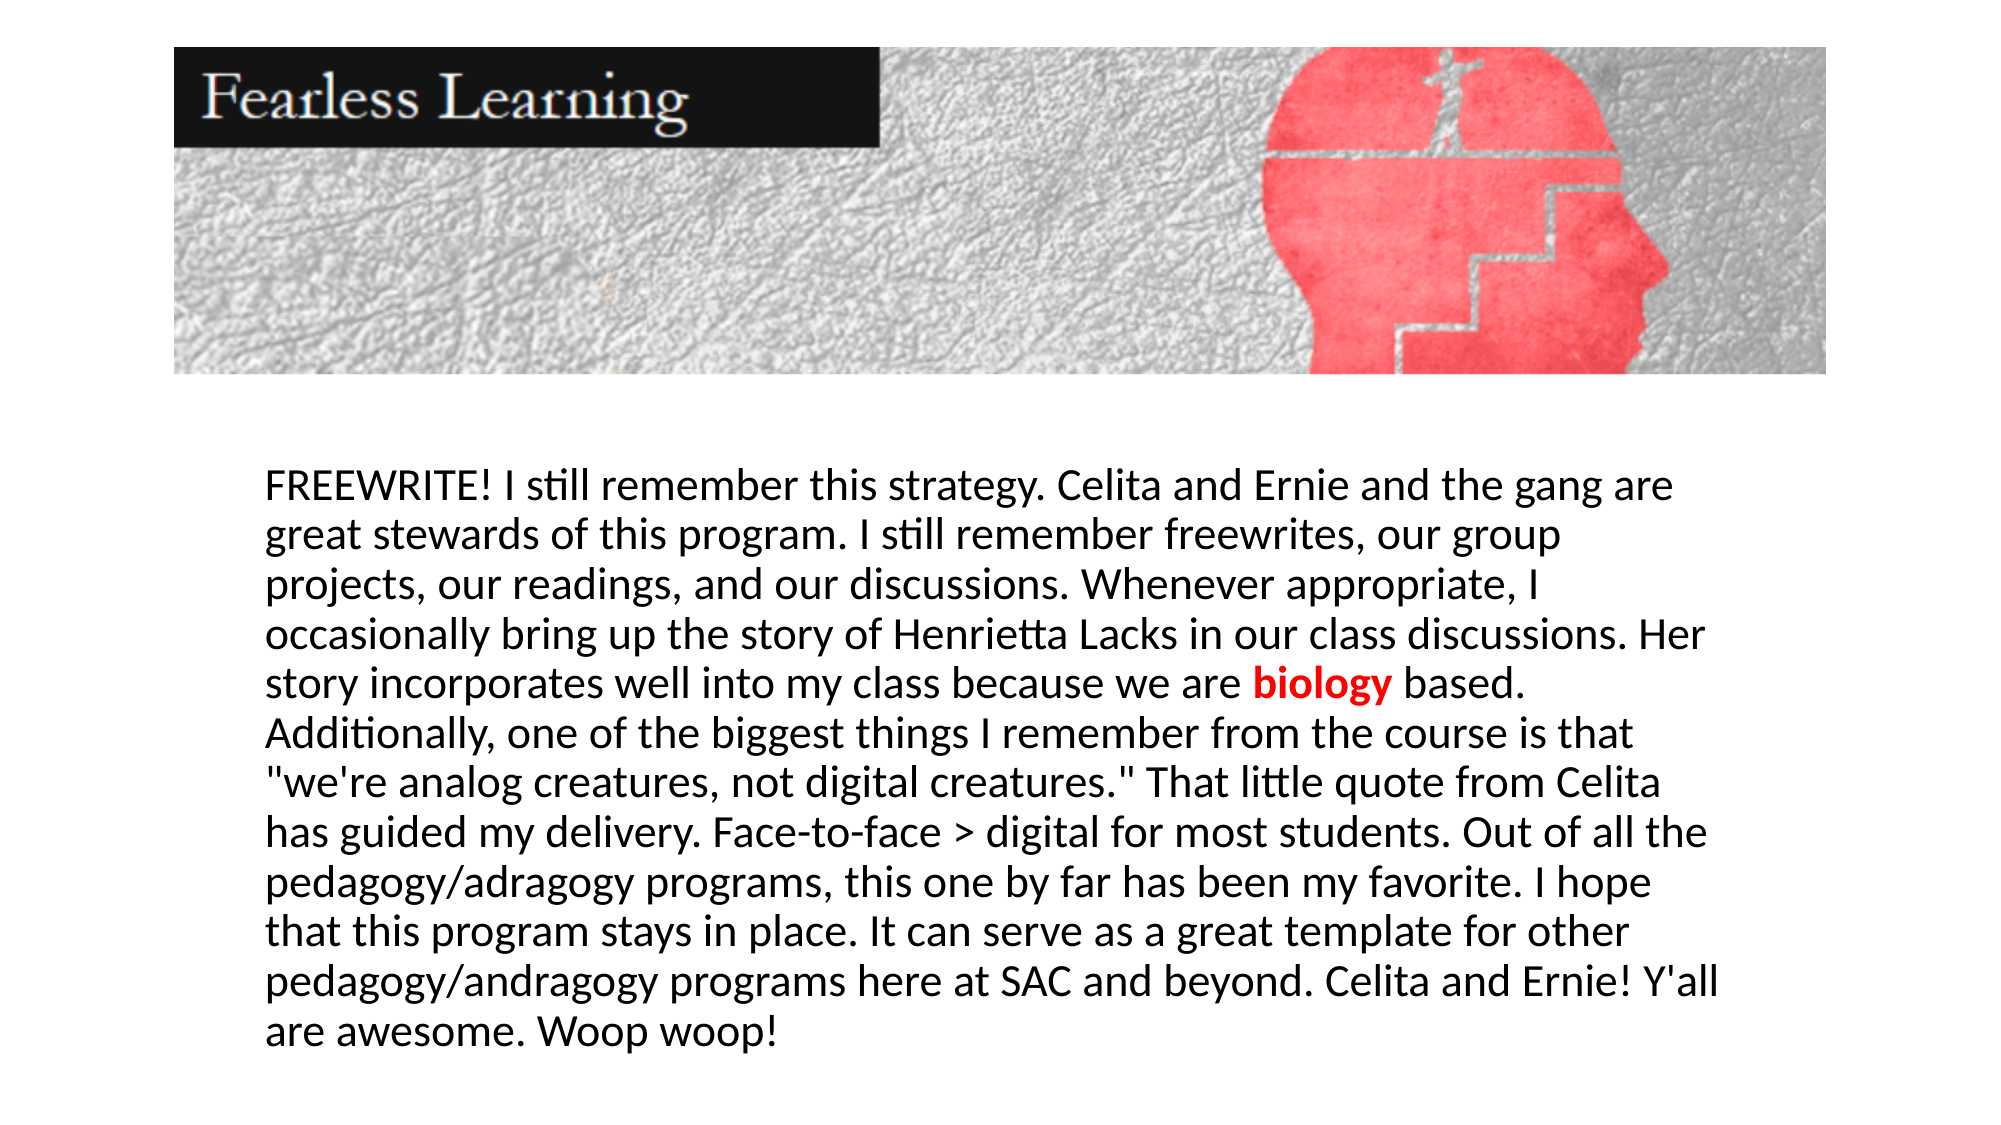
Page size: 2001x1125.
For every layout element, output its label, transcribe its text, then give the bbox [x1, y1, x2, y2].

subtitle FREEWRITE! I still remember this strategy. Celita and Ernie and the gang are great stewards of this program. I still remember freewrites, our group projects, our readings, and our discussions. Whenever appropriate, I occasionally bring up the story of Henrietta Lacks in our class discussions. Her story incorporates well into my class because we are biology based. Additionally, one of the biggest things I remember from the course is that "we're analog creatures, not digital creatures." That little quote from Celita has guided my delivery. Face-to-face > digital for most students. Out of all the pedagogy/adragogy programs, this one by far has been my favorite. I hope that this program stays in place. It can serve as a great template for other pedagogy/andragogy programs here at SAC and beyond. Celita and Ernie! Y'all are awesome. Woop woop! [249, 453, 1750, 1066]
picture [174, 47, 1826, 380]
